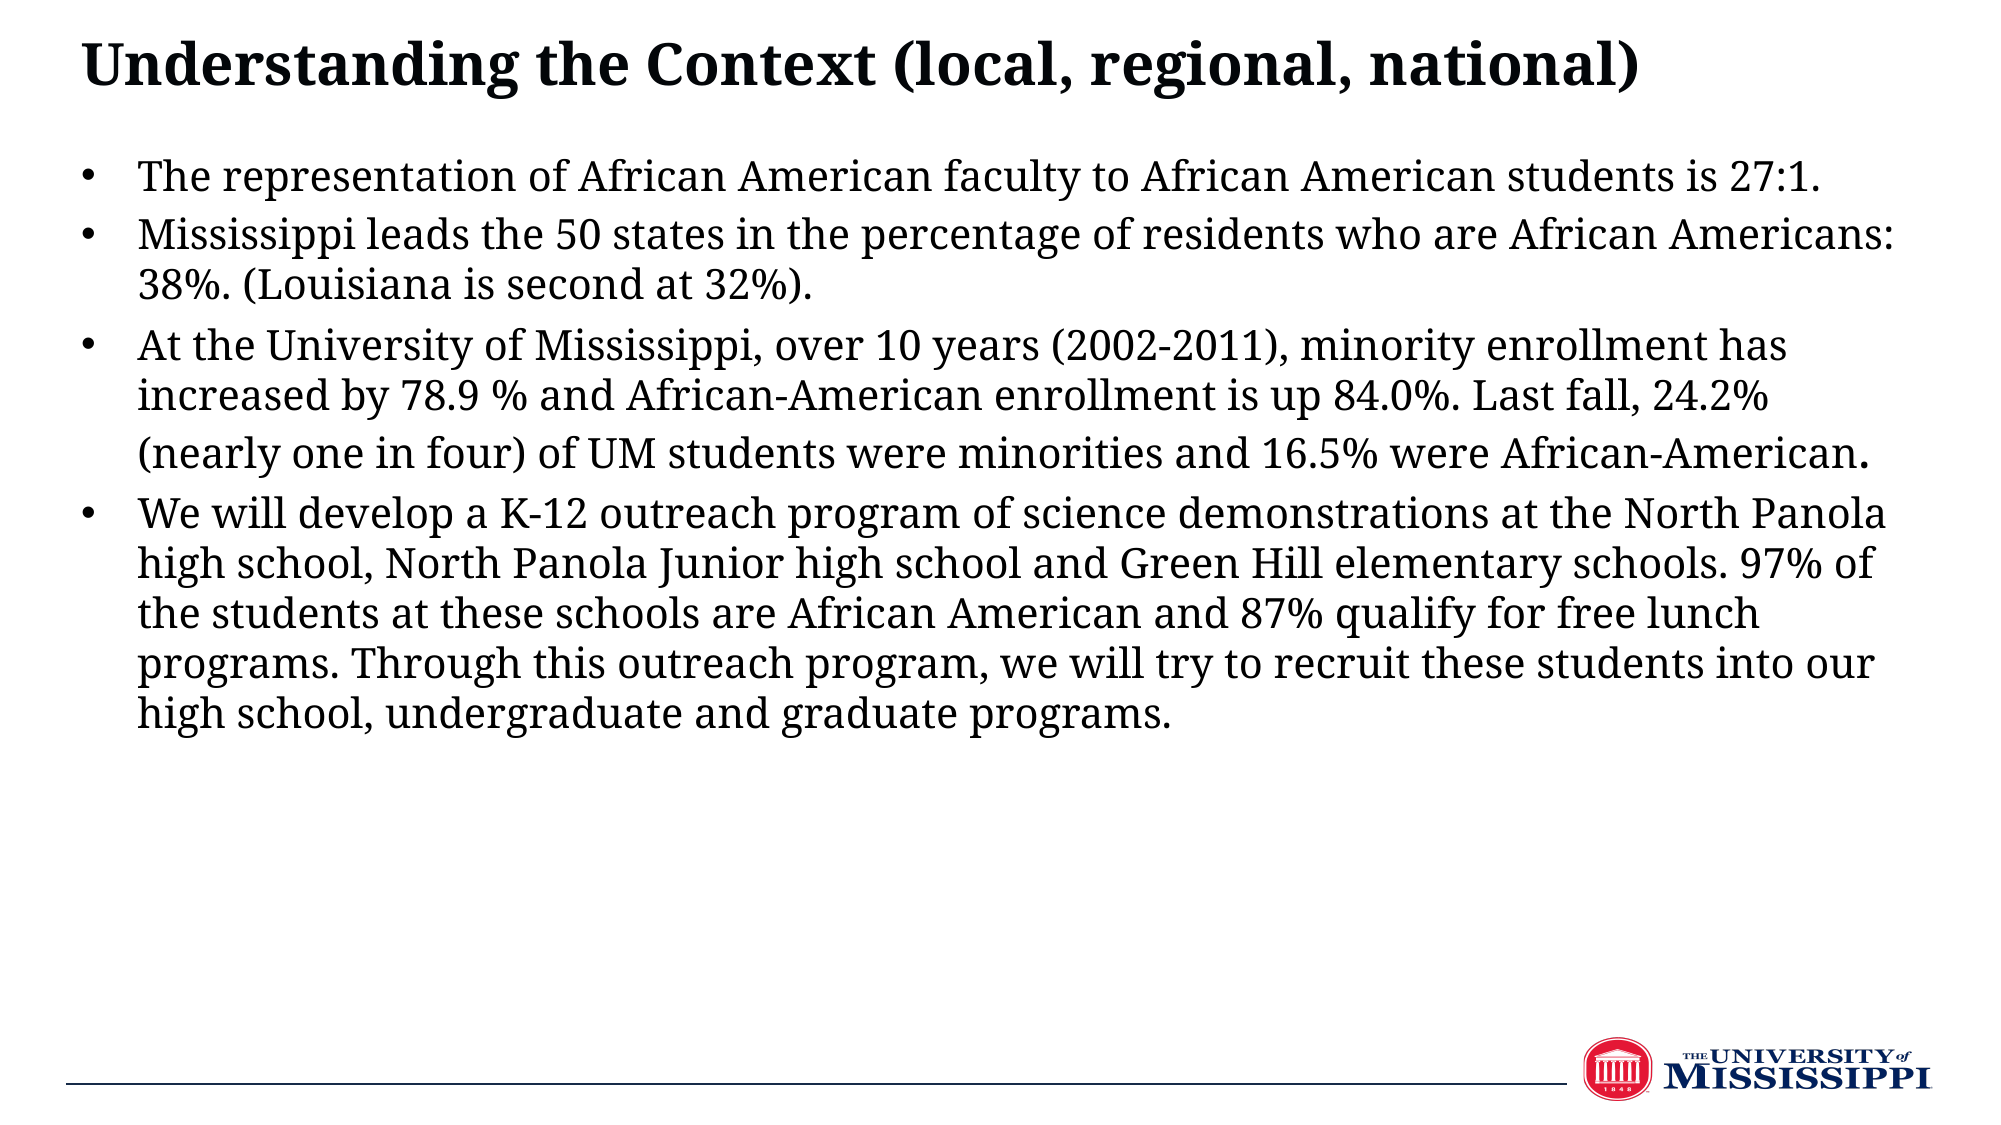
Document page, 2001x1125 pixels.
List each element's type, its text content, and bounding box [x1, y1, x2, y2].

list Understanding the Context (local, regional, national) [66, 19, 1933, 169]
list The representation of African American faculty to African American students is 27:1. Mississippi leads the 50 states in the percentage of residents who are African Americans: 38%. (Louisiana is second at 32%). At the University of Mississippi, over 10 years (2002-2011), minority enrollment has increased by 78.9 % and African-American enrollment is up 84.0%. Last fall, 24.2% (nearly one in four) of UM students were minorities and 16.5% were African-American. We will develop a K-12 outreach program of science demonstrations at the North Panola high school, North Panola Junior high school and Green Hill elementary schools. 97% of the students at these schools are African American and 87% qualify for free lunch programs. Through this outreach program, we will try to recruit these students into our high school, undergraduate and graduate programs. [66, 169, 1933, 1094]
